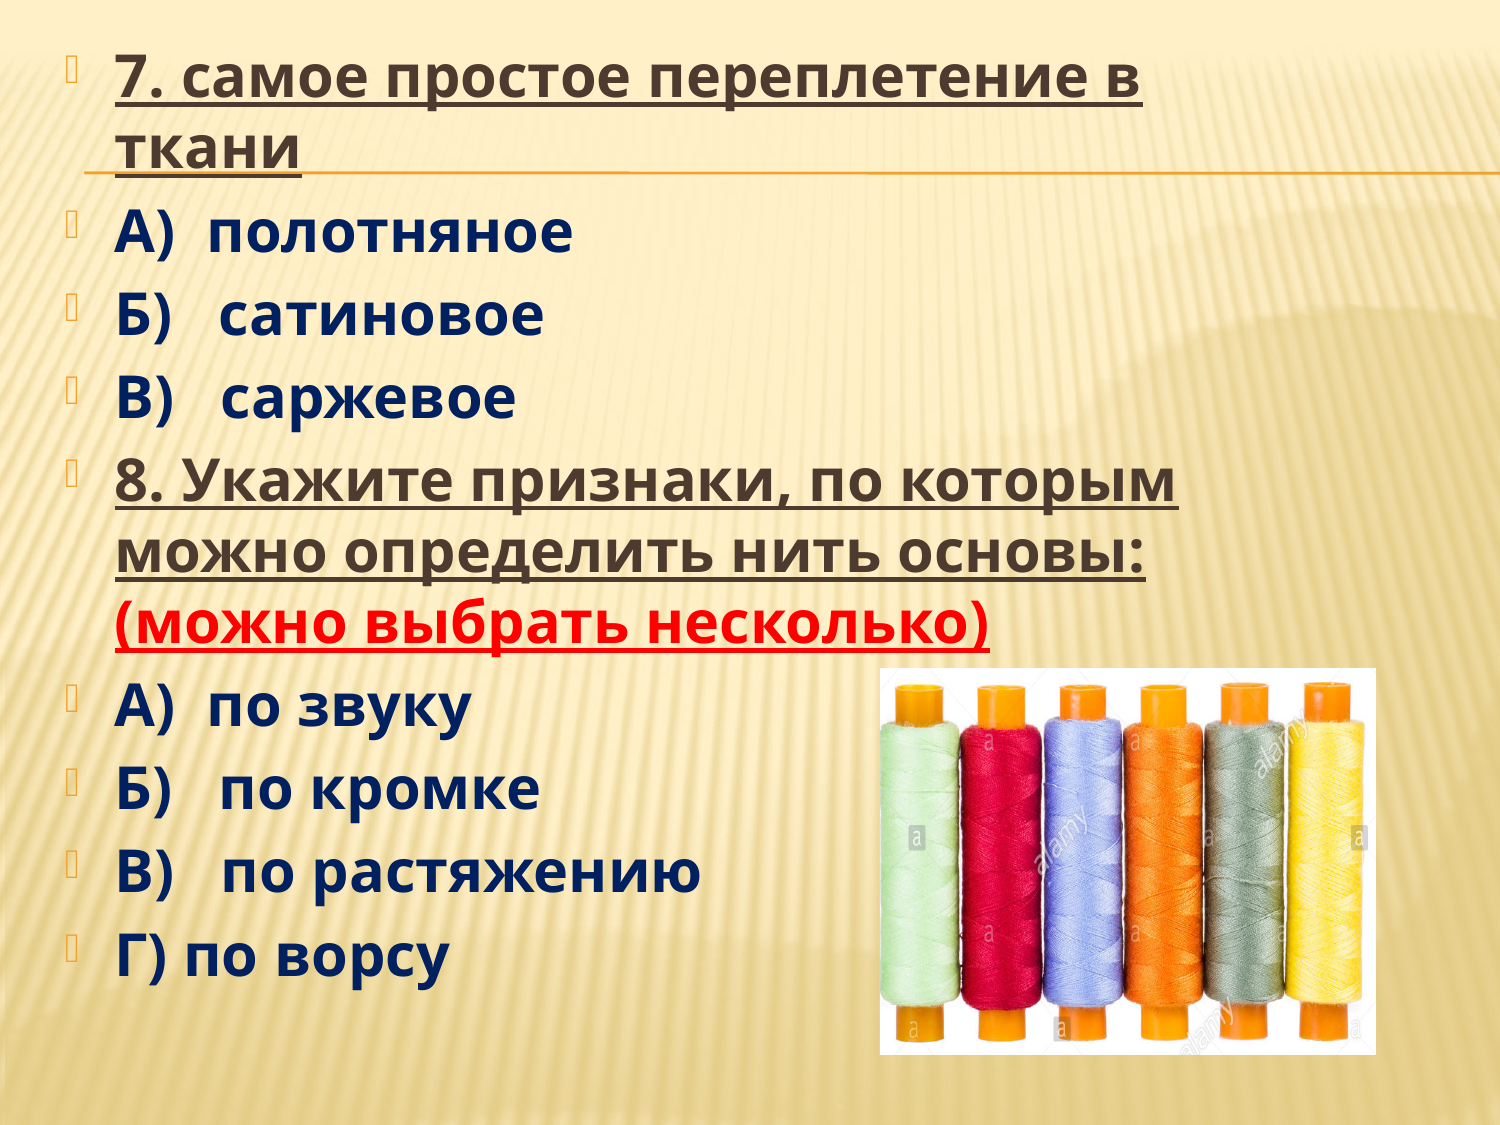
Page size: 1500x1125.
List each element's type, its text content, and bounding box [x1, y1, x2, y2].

picture [879, 668, 1377, 1055]
list 7. самое простое переплетение в ткани А) полотняное Б) сатиновое В) саржевое 8. Укажите признаки, по которым можно определить нить основы: (можно выбрать несколько) А) по звуку Б) по кромке В) по растяжению Г) по ворсу [50, 30, 1282, 998]
